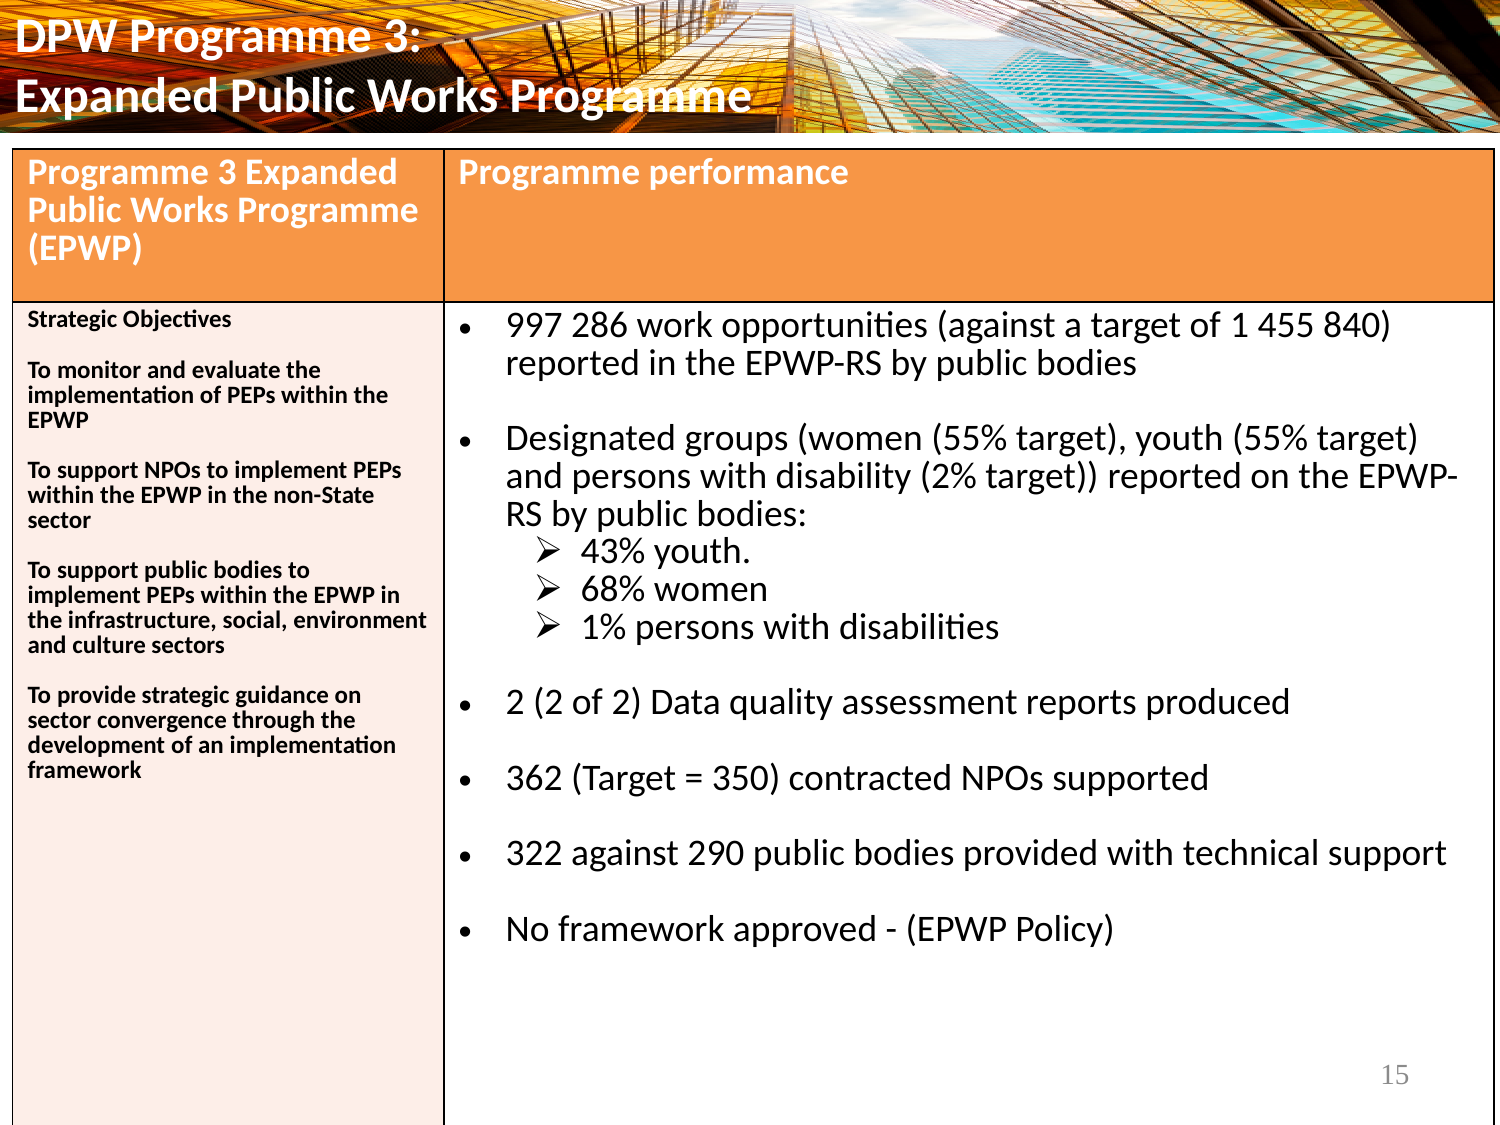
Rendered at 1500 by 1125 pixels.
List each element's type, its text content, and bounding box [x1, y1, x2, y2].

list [0, 0, 1500, 133]
table_cell 997 286 work opportunities (against a target of 1 455 840) reported in the EPWP-RS by public bodies Designated groups (women (55% target), youth (55% target) and persons with disability (2% target)) reported on the EPWP-RS by public bodies: 43% youth. 68% women 1% persons with disabilities 2 (2 of 2) Data quality assessment reports produced 362 (Target = 350) contracted NPOs supported 322 against 290 public bodies provided with technical support No framework approved - (EPWP Policy) [445, 303, 1493, 1125]
table_header Programme performance [445, 150, 1493, 301]
picture [12, 1055, 148, 1121]
table_cell Strategic Objectives To monitor and evaluate the implementation of PEPs within the EPWP To support NPOs to implement PEPs within the EPWP in the non-State sector To support public bodies to implement PEPs within the EPWP in the infrastructure, social, environment and culture sectors To provide strategic guidance on sector convergence through the development of an implementation framework [13, 303, 443, 1125]
table_header Programme 3 Expanded Public Works Programme (EPWP) [13, 150, 443, 301]
